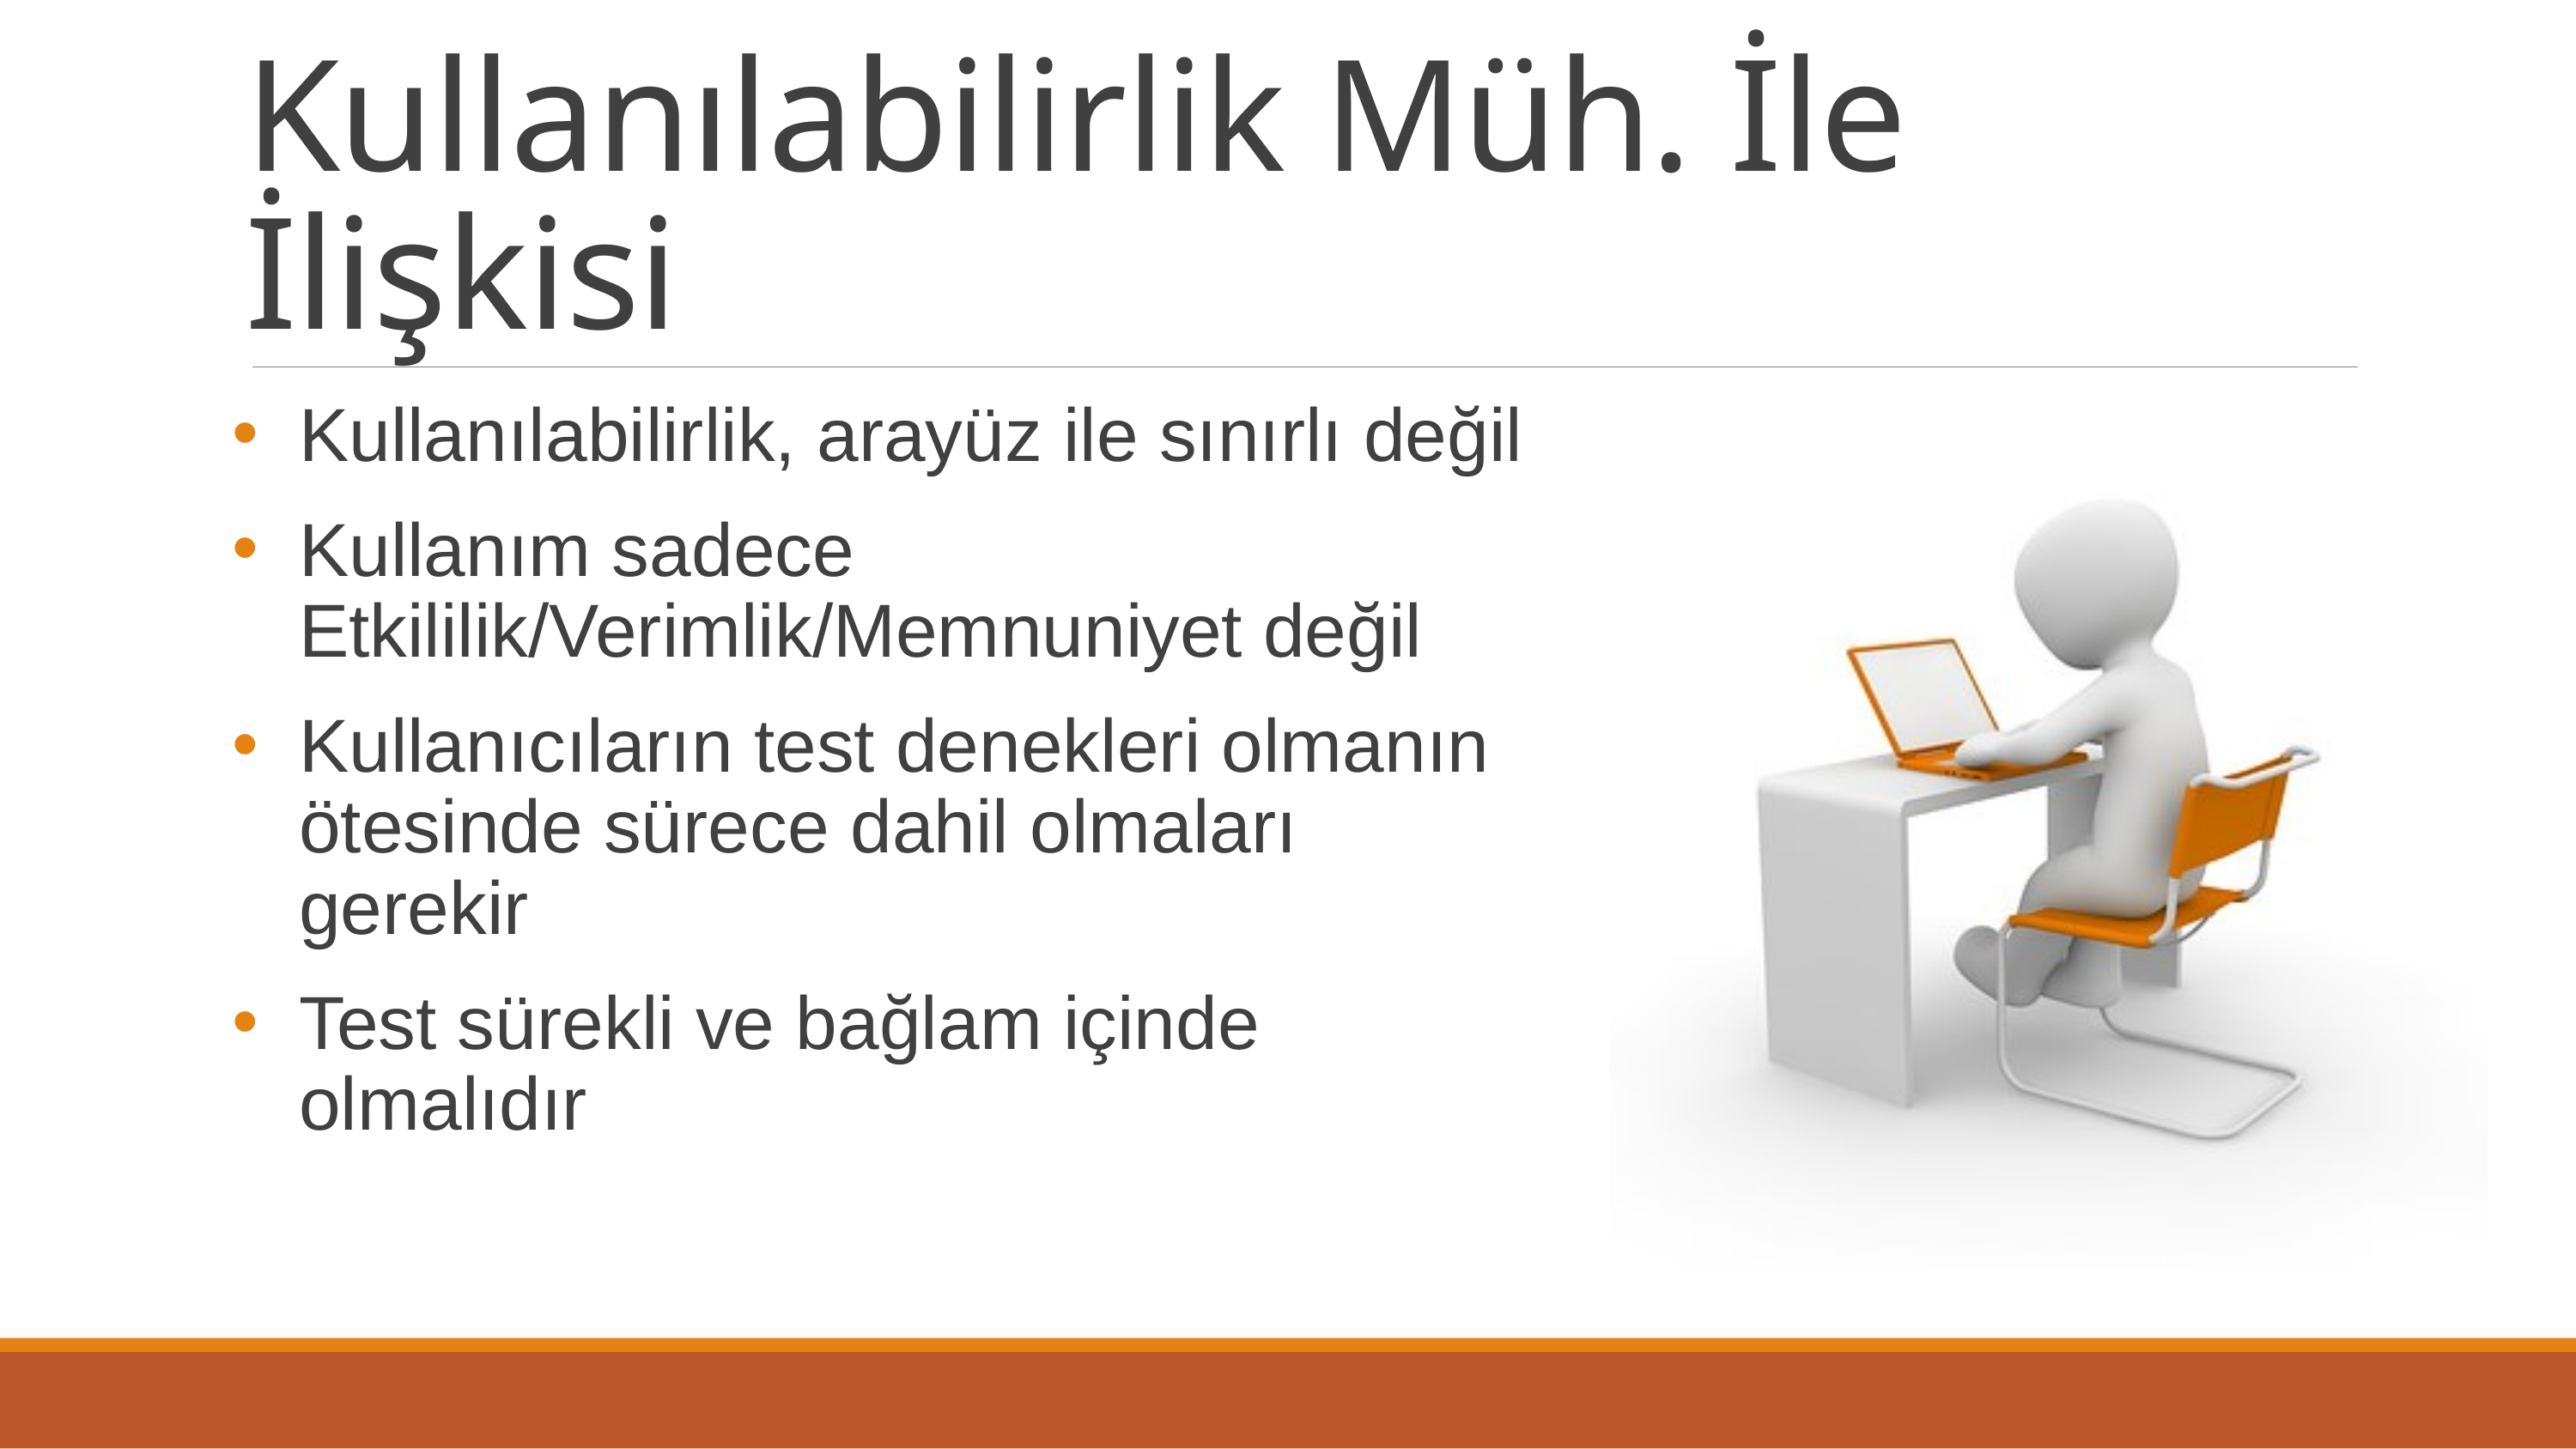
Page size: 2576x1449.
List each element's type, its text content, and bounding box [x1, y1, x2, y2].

list Kullanılabilirlik, arayüz ile sınırlı değil Kullanım sadece Etkililik/Verimlik/Memnuniyet değil Kullanıcıların test denekleri olmanın ötesinde sürece dahil olmaları gerekir Test sürekli ve bağlam içinde olmalıdır [232, 390, 1546, 1240]
picture [1609, 389, 2488, 1268]
title Kullanılabilirlik Müh. İle İlişkisi [232, 60, 2357, 367]
